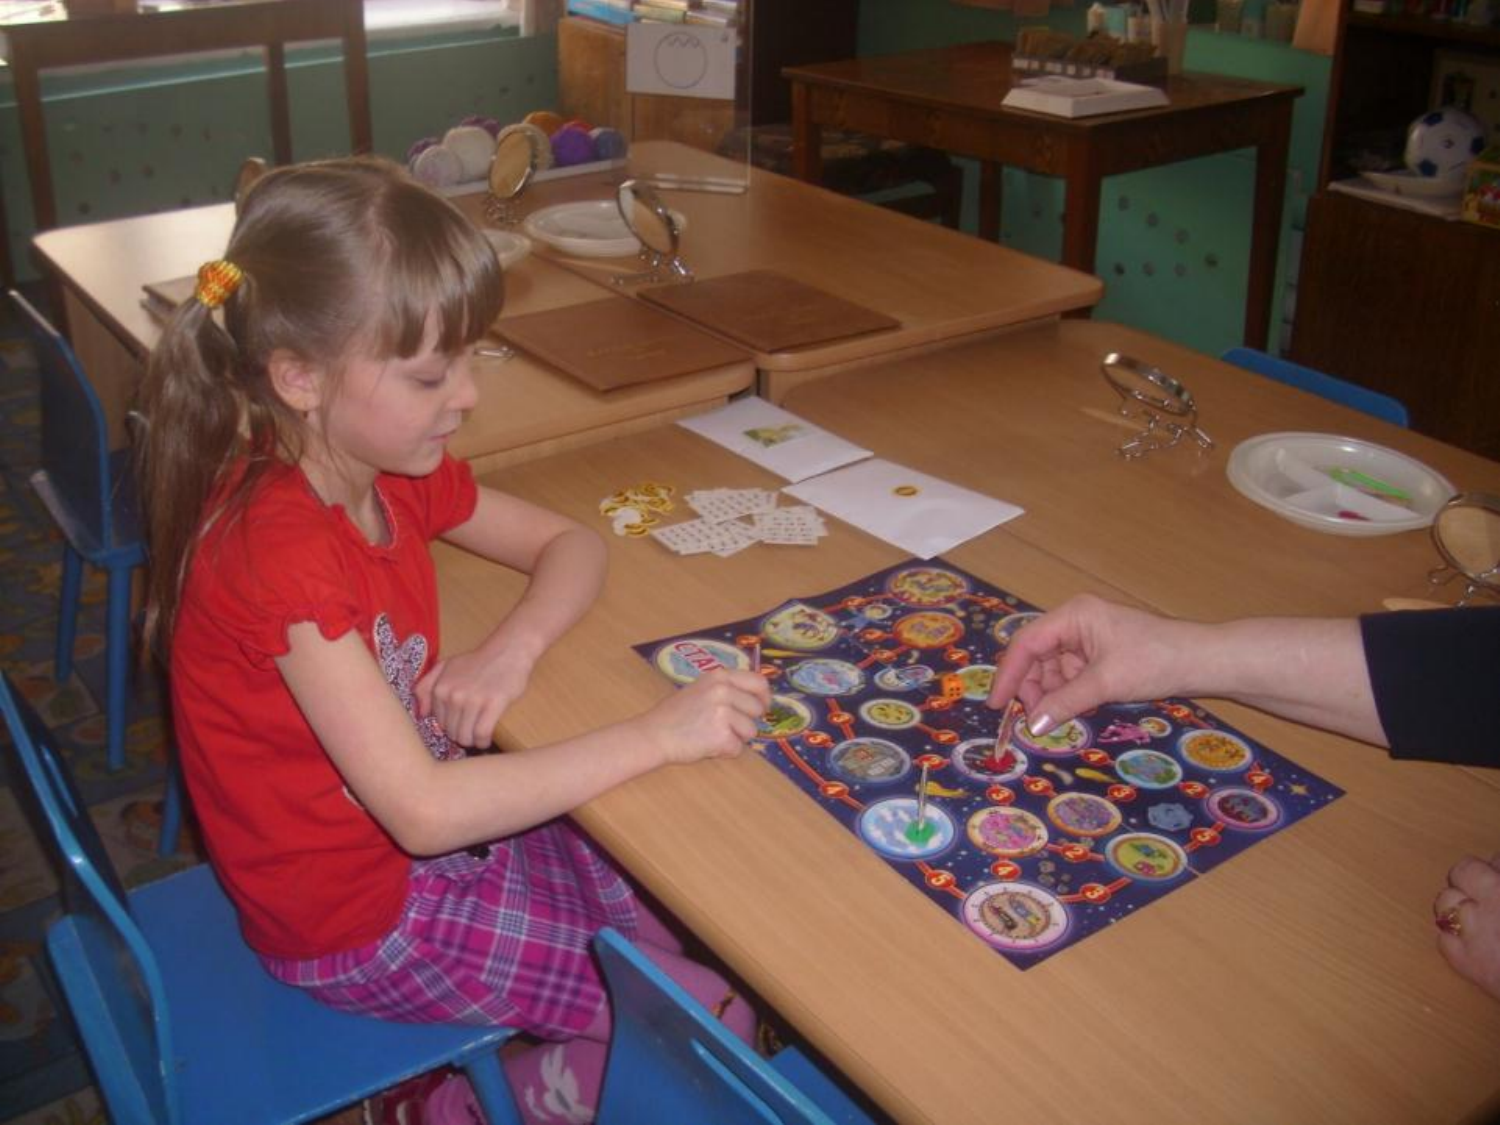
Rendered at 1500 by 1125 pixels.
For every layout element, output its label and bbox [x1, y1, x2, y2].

list [0, 0, 1500, 1125]
